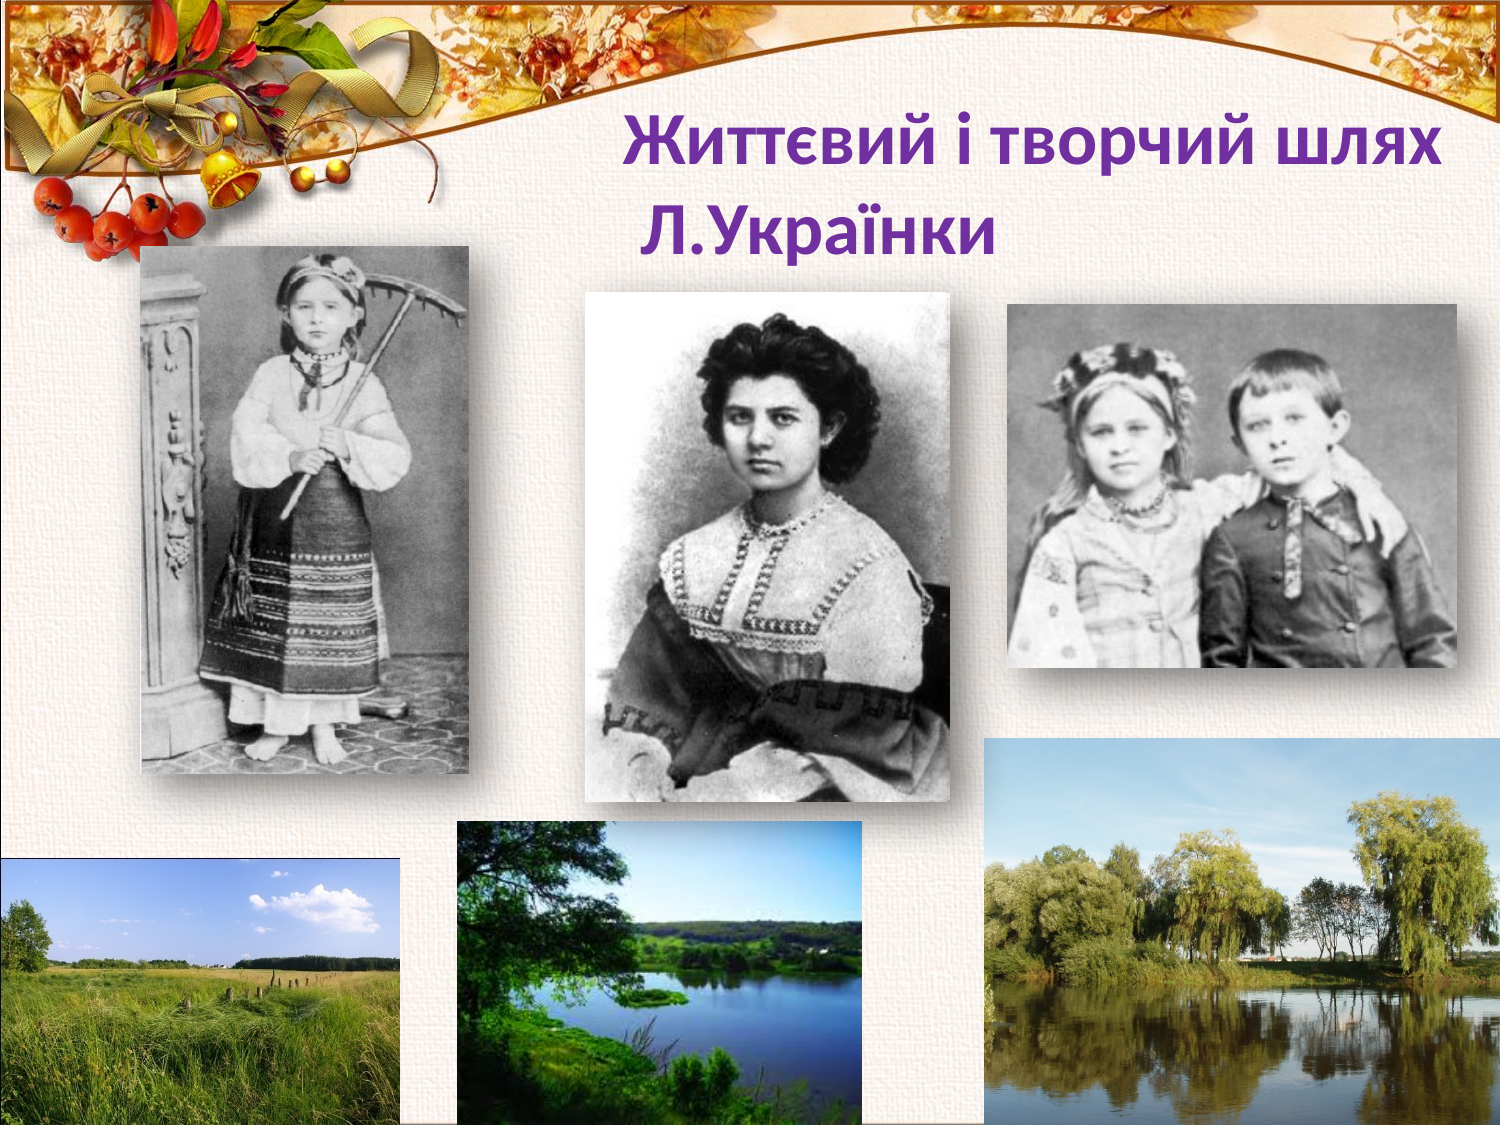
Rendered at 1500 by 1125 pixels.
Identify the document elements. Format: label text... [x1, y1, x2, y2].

picture [0, 0, 1500, 1125]
text_box Життєвий і творчий шлях Л.Українки [608, 81, 1459, 277]
